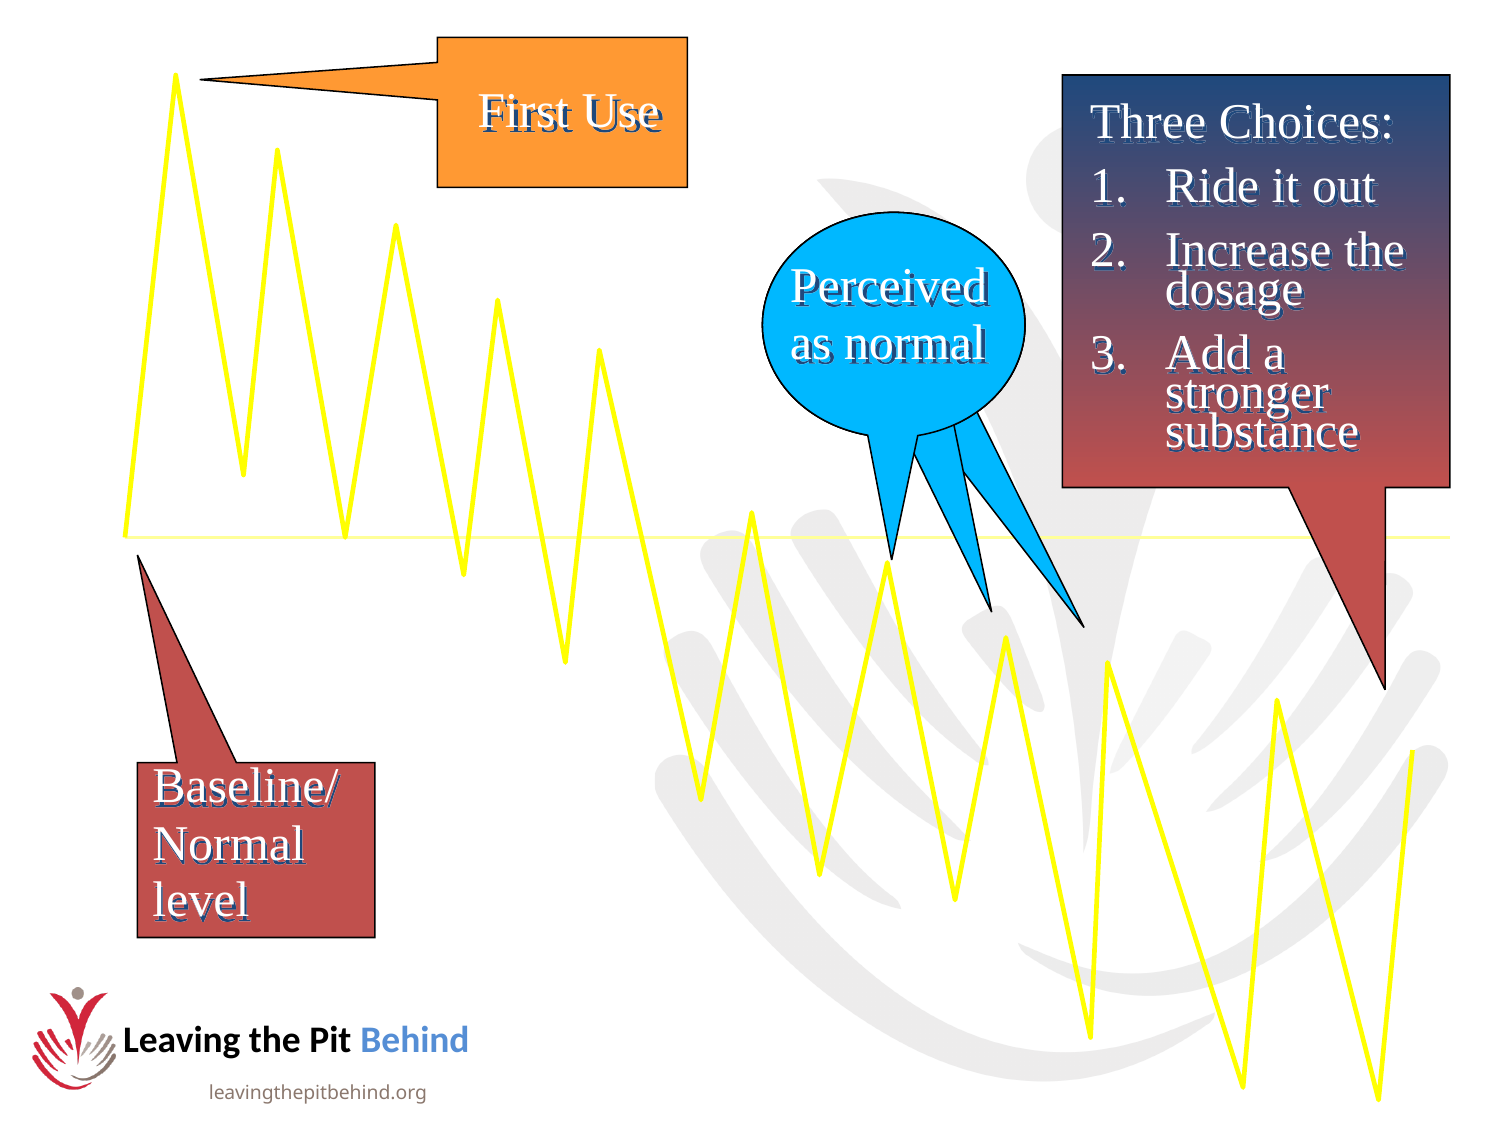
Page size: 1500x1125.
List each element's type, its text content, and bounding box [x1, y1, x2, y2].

text_box [199, 37, 688, 188]
text_box [1062, 75, 1450, 690]
text_box [914, 425, 992, 613]
text_box [762, 278, 774, 371]
text_box [955, 412, 1085, 628]
text_box [1019, 291, 1025, 359]
text_box [796, 212, 991, 249]
text_box [781, 383, 1007, 561]
text_box First Use [462, 75, 675, 147]
text_box Perceived as normal [774, 249, 1015, 379]
text_box Three Choices: Ride it out Increase the dosage Add a stronger substance [1074, 99, 1425, 463]
text_box [137, 554, 231, 750]
picture [32, 987, 118, 1096]
text_box [124, 75, 1413, 1101]
text_box Baseline/Normal level [137, 750, 388, 936]
